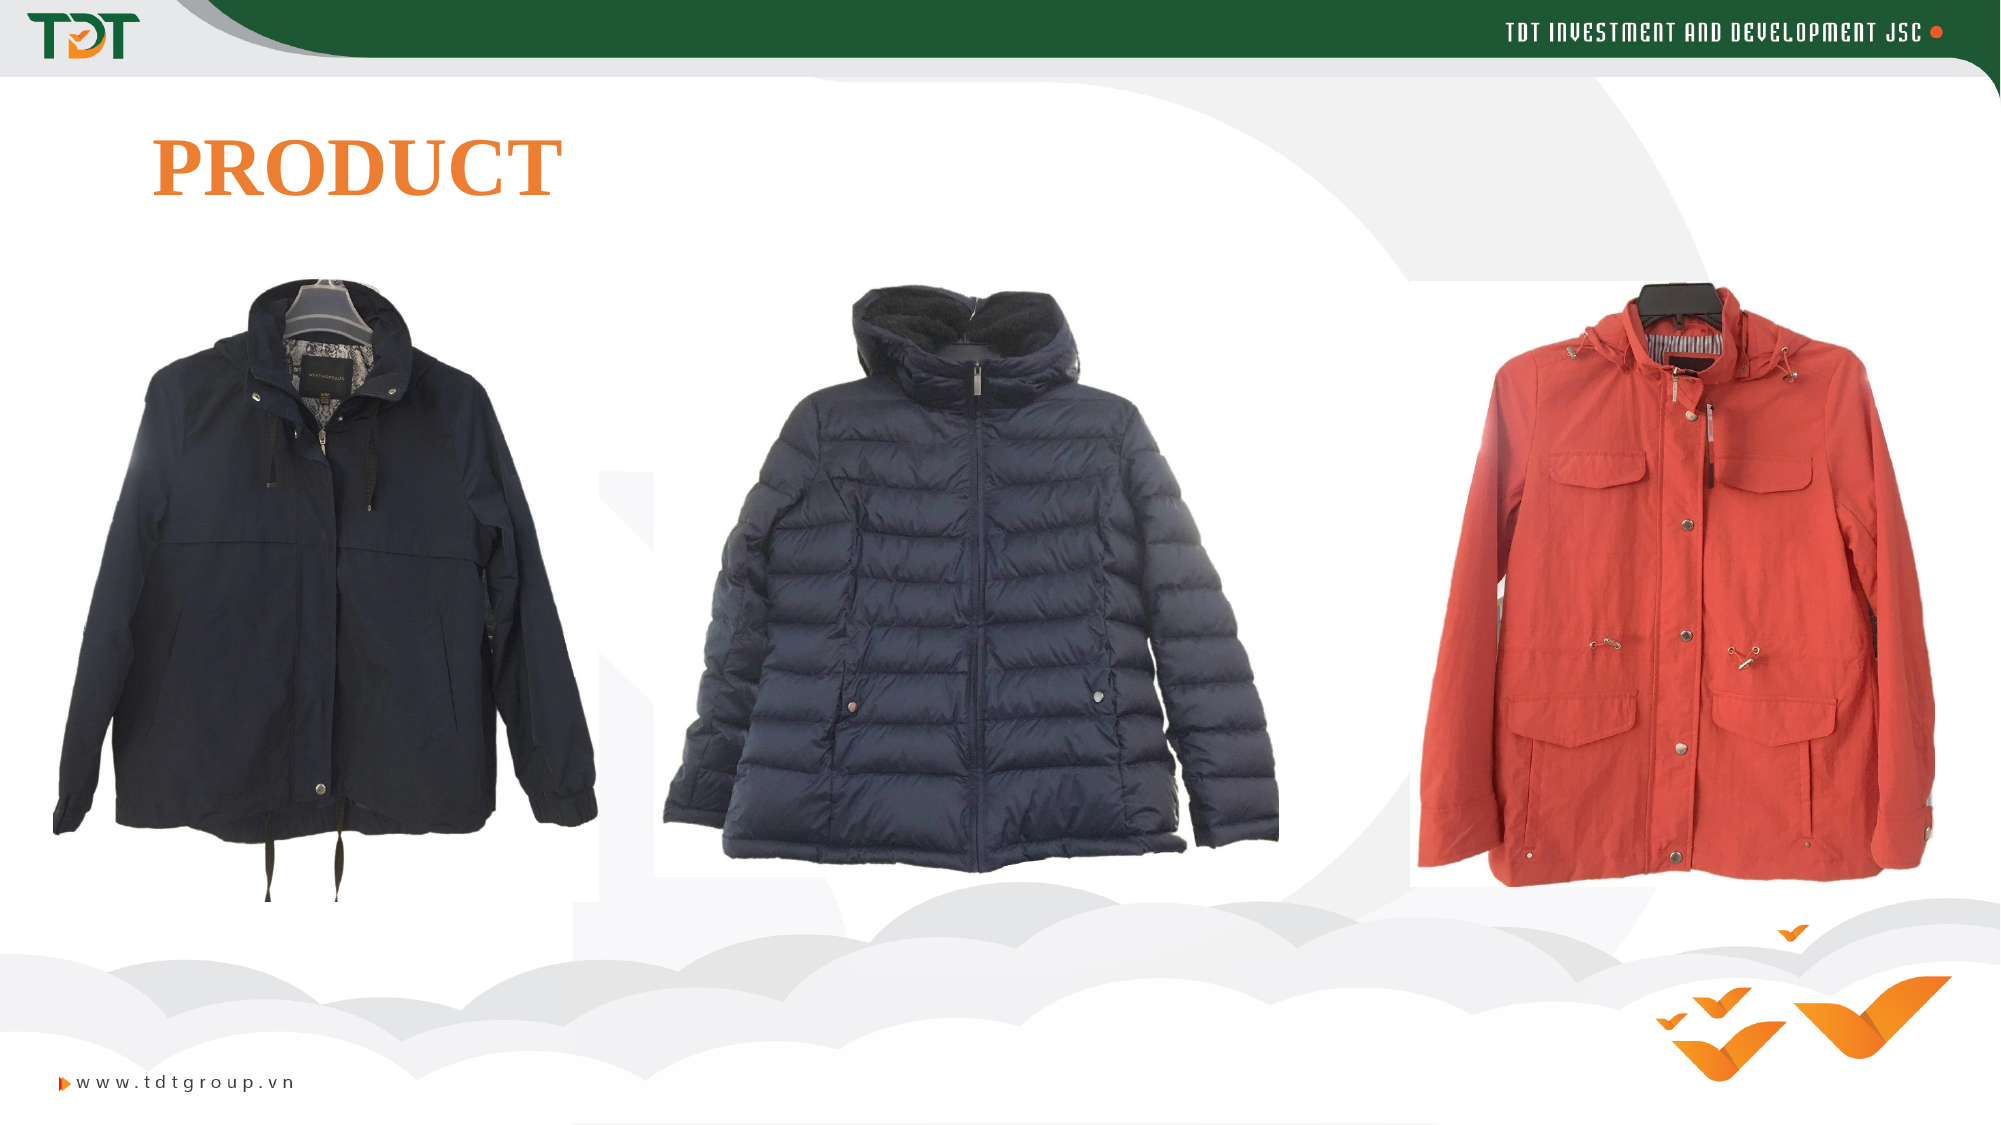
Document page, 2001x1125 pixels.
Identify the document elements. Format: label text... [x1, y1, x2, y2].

picture [0, 0, 2001, 1125]
title PRODUCT [137, 59, 1863, 278]
